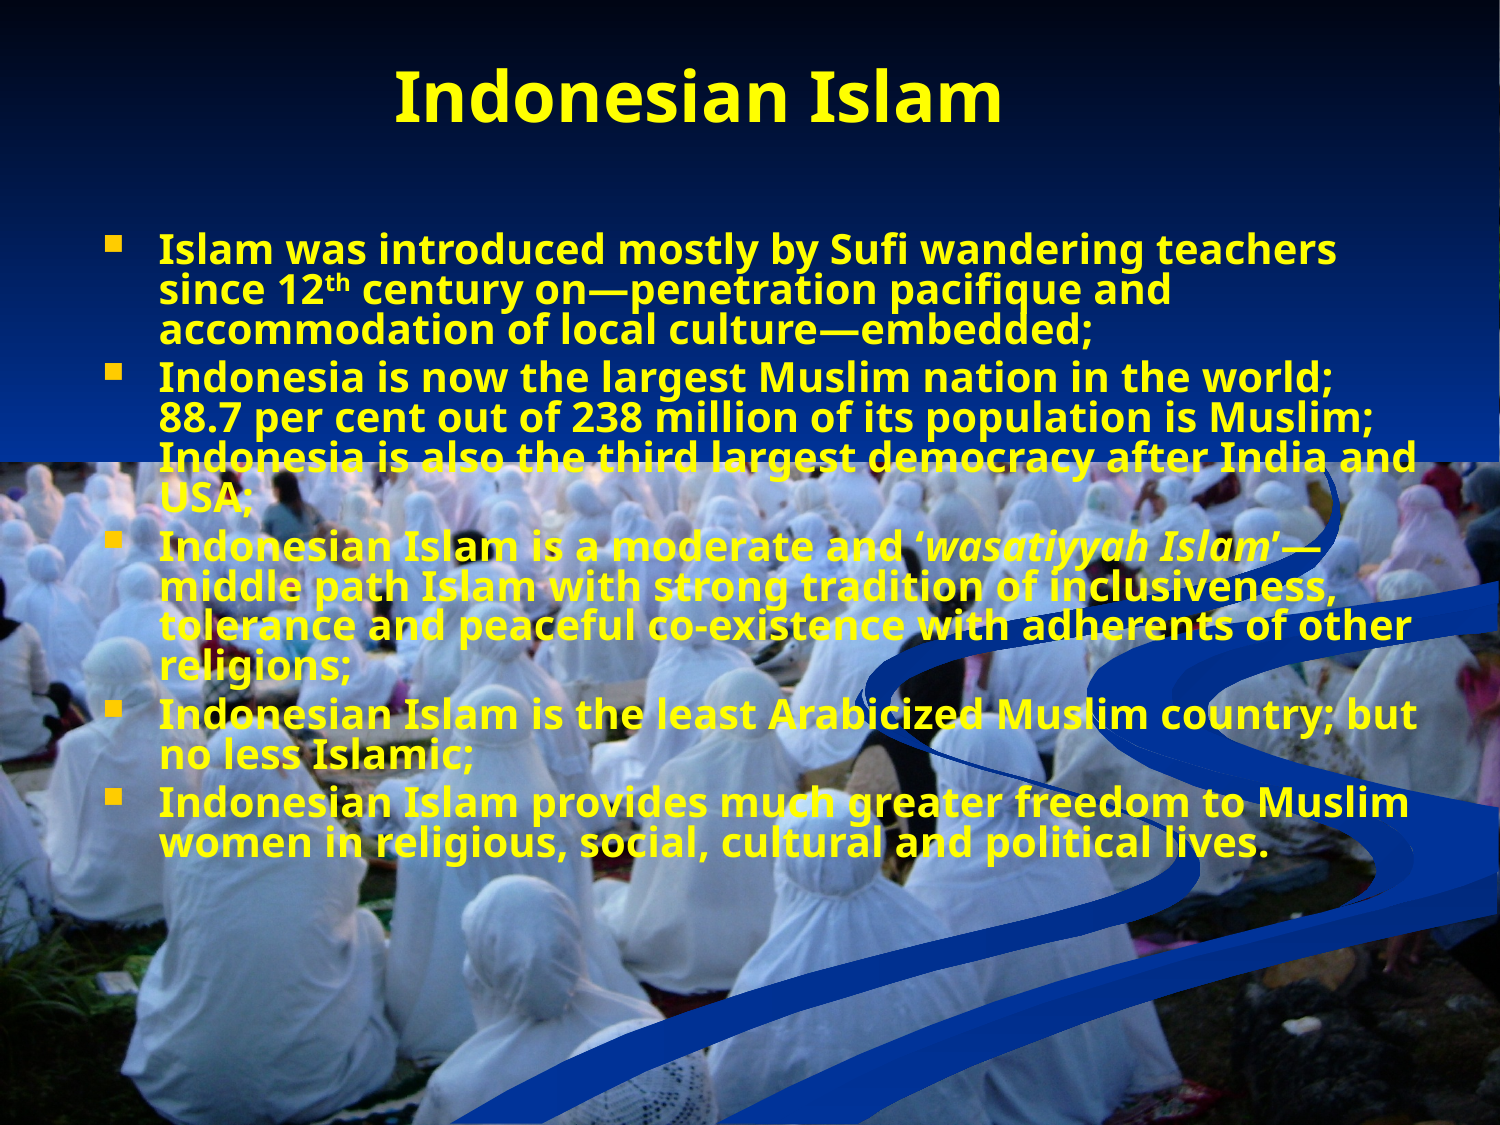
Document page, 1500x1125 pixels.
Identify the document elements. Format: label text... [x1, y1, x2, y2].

picture [0, 0, 1500, 1125]
list Islam was introduced mostly by Sufi wandering teachers since 12th century on—penetration pacifique and accommodation of local culture—embedded; Indonesia is now the largest Muslim nation in the world; 88.7 per cent out of 238 million of its population is Muslim; Indonesia is also the third largest democracy after India and USA; Indonesian Islam is a moderate and ‘wasatiyyah Islam’—middle path Islam with strong tradition of inclusiveness, tolerance and peaceful co-existence with adherents of other religions; Indonesian Islam is the least Arabicized Muslim country; but no less Islamic; Indonesian Islam provides much greater freedom to Muslim women in religious, social, cultural and political lives. [87, 224, 1438, 1051]
title Indonesian Islam [337, 0, 1063, 188]
